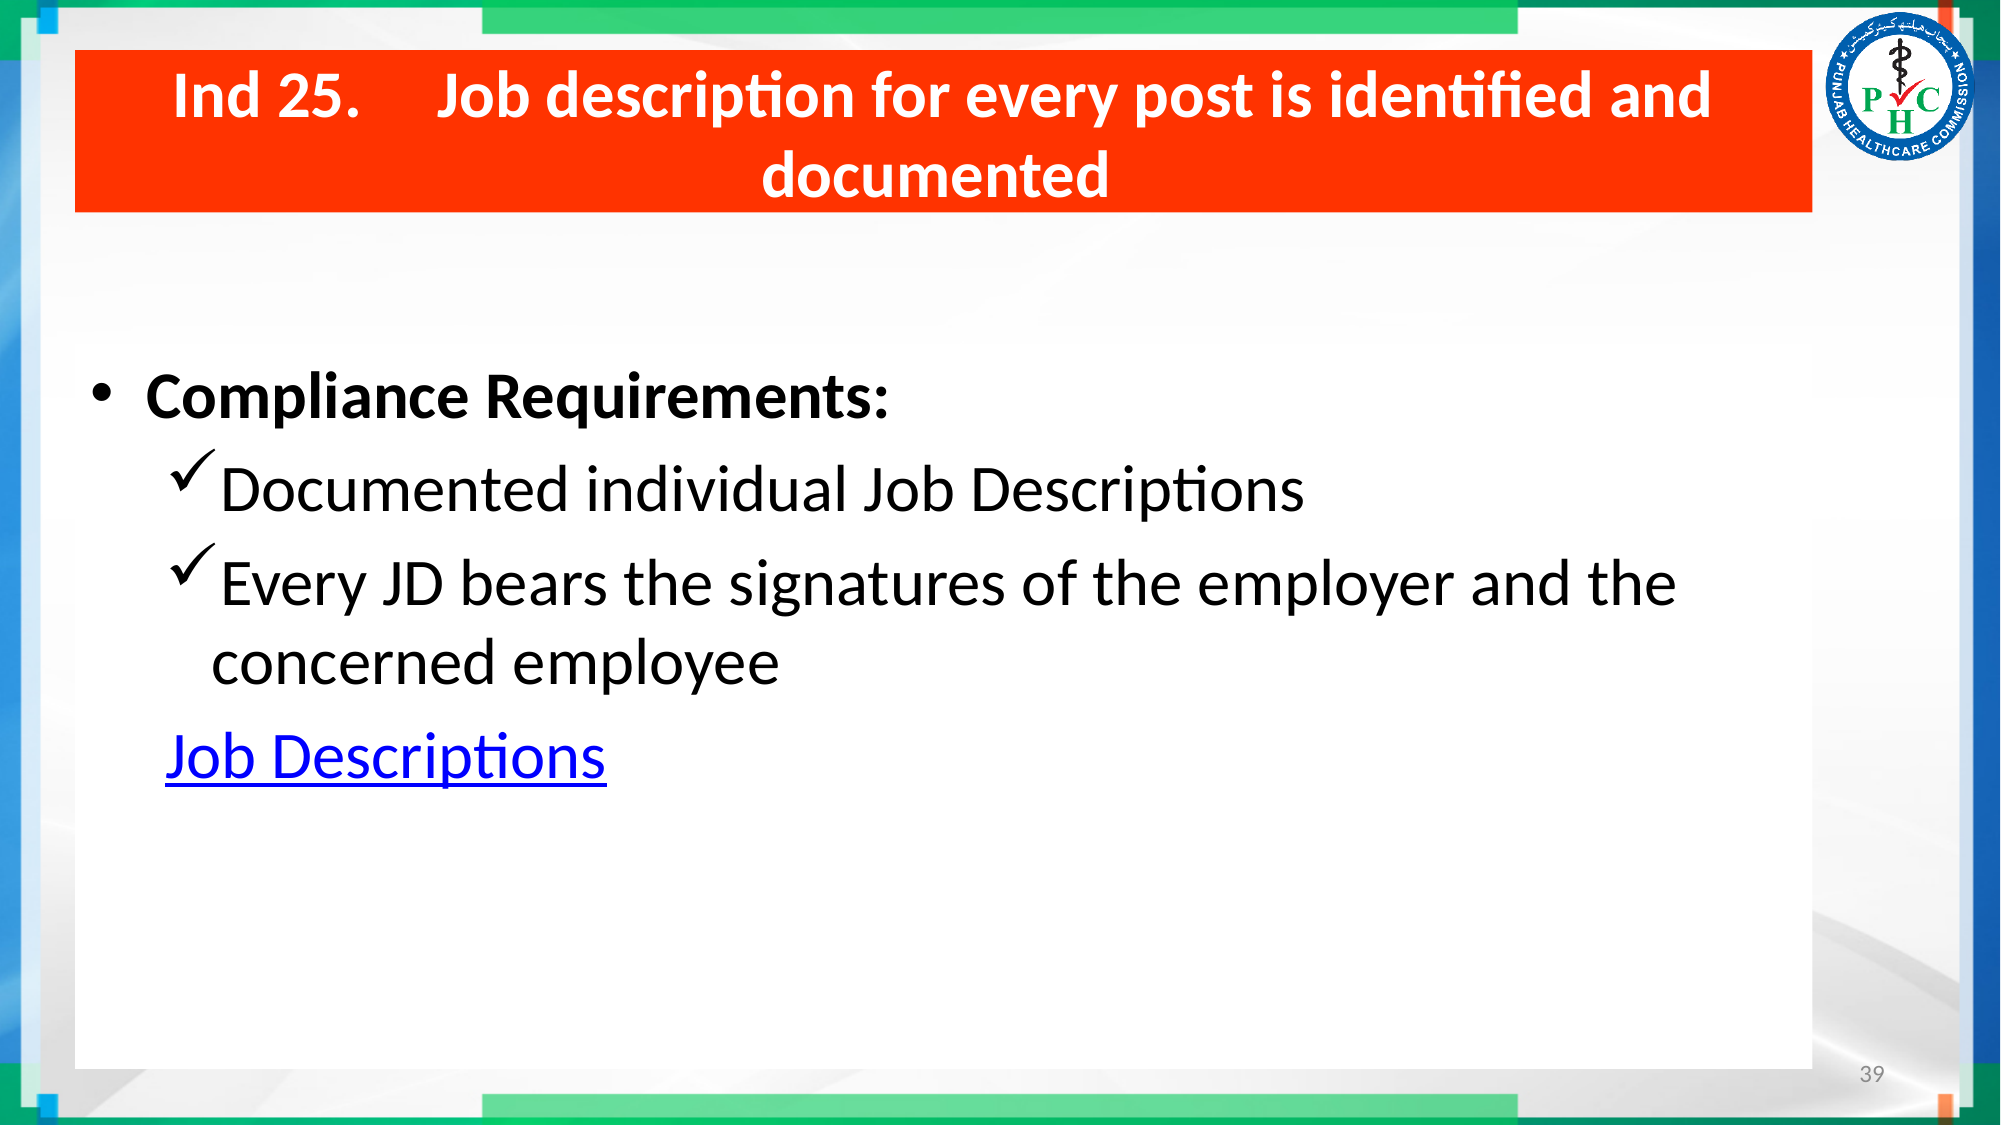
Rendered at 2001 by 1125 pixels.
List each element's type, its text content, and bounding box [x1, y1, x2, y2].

title Ind 25. Job description for every post is identified and documented [75, 50, 1813, 213]
slide_number 39 [1433, 1042, 1900, 1103]
picture [0, 0, 2001, 1125]
list Compliance Requirements: Documented individual Job Descriptions Every JD bears the signatures of the employer and the concerned employee Job Descriptions [75, 343, 1813, 1069]
